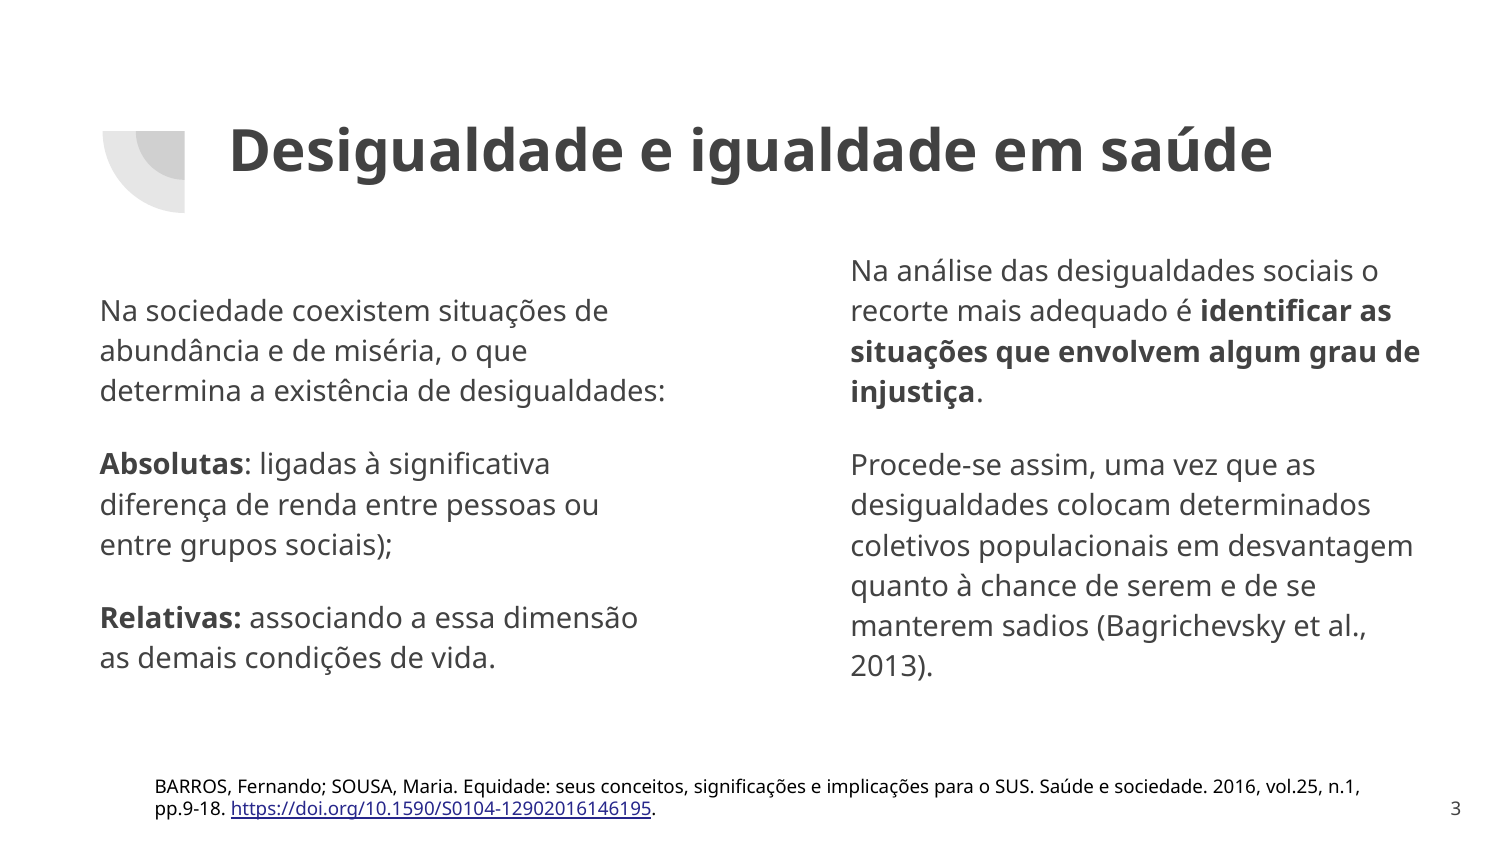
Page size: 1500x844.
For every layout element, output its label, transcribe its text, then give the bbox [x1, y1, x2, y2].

text_box Na análise das desigualdades sociais o recorte mais adequado é identificar as situações que envolvem algum grau de injustiça. Procede-se assim, uma vez que as desigualdades colocam determinados coletivos populacionais em desvantagem quanto à chance de serem e de se manterem sadios (Bagrichevsky et al., 2013). [835, 232, 1441, 689]
slide_number ‹#› [1386, 777, 1477, 842]
text_box BARROS, Fernando; SOUSA, Maria. Equidade: seus conceitos, significações e implicações para o SUS. Saúde e sociedade. 2016, vol.25, n.1, pp.9-18. https://doi.org/10.1590/S0104-12902016146195. [139, 759, 1387, 833]
list Na sociedade coexistem situações de abundância e de miséria, o que determina a existência de desigualdades: Absolutas: ligadas à significativa diferença de renda entre pessoas ou entre grupos sociais); Relativas: associando a essa dimensão as demais condições de vida. [84, 271, 690, 689]
title Desigualdade e igualdade em saúde [213, 98, 1368, 263]
